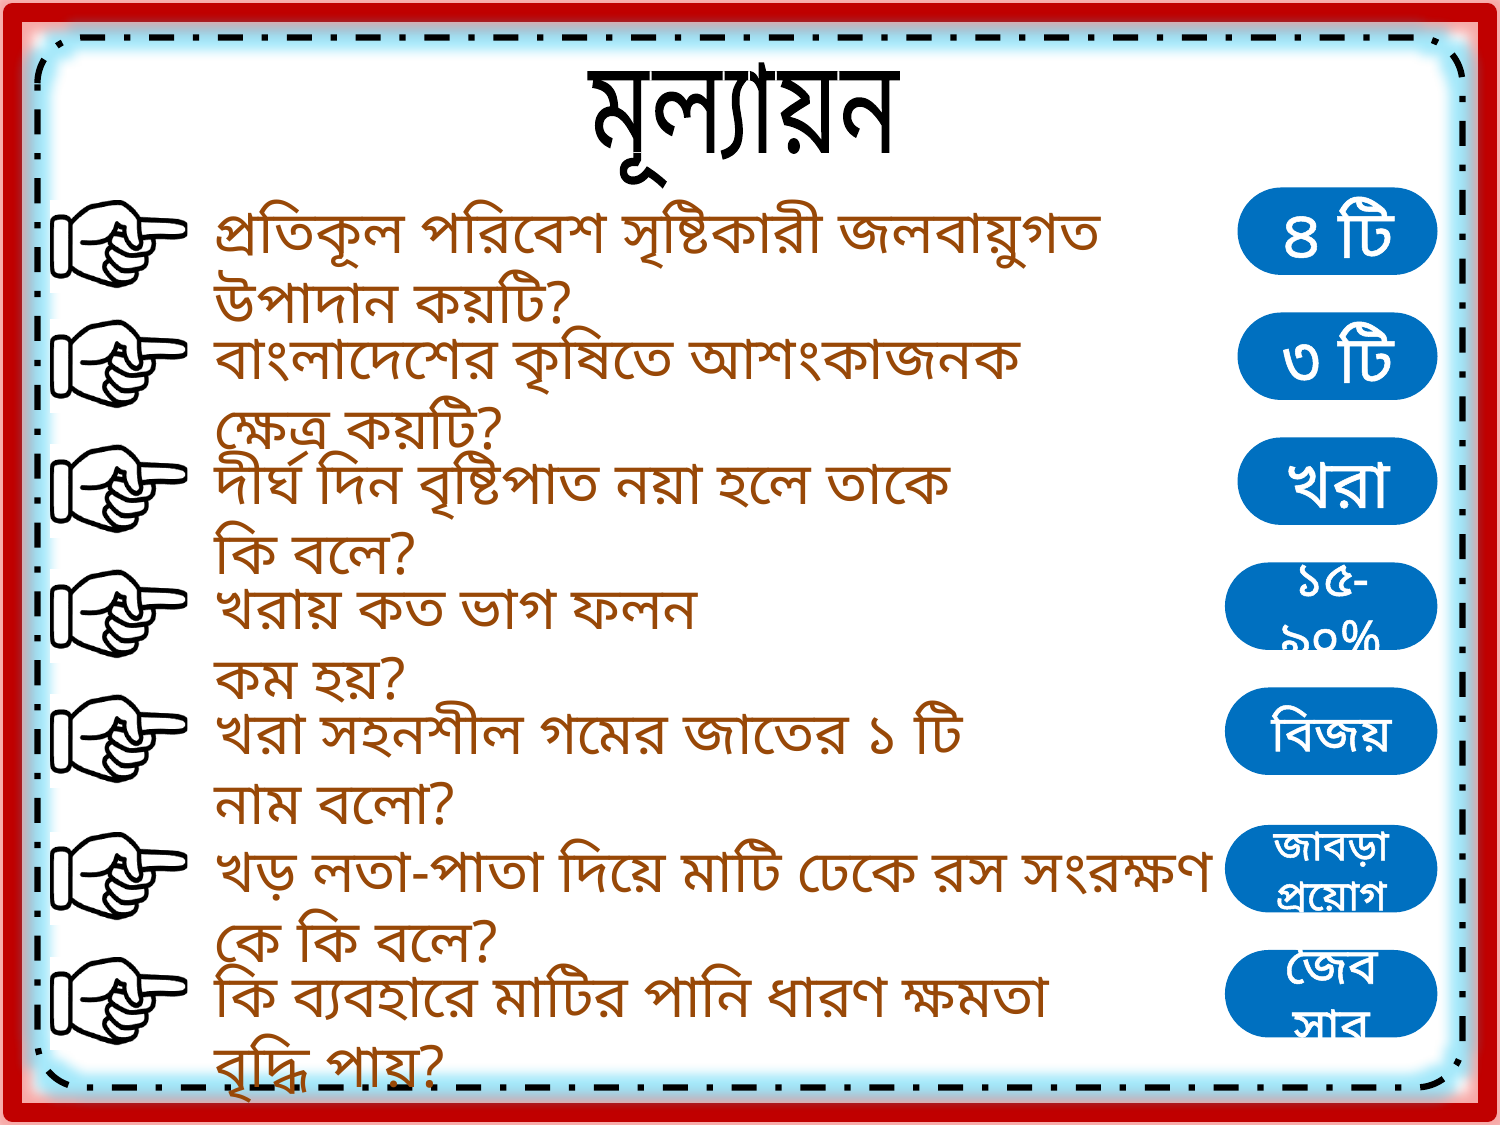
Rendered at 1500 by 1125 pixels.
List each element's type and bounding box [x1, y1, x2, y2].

picture [49, 956, 188, 1051]
picture [49, 199, 188, 294]
picture [49, 319, 188, 413]
text_box [12, 12, 1488, 1113]
picture [49, 831, 188, 926]
picture [49, 569, 188, 663]
picture [49, 444, 188, 538]
picture [49, 694, 188, 788]
